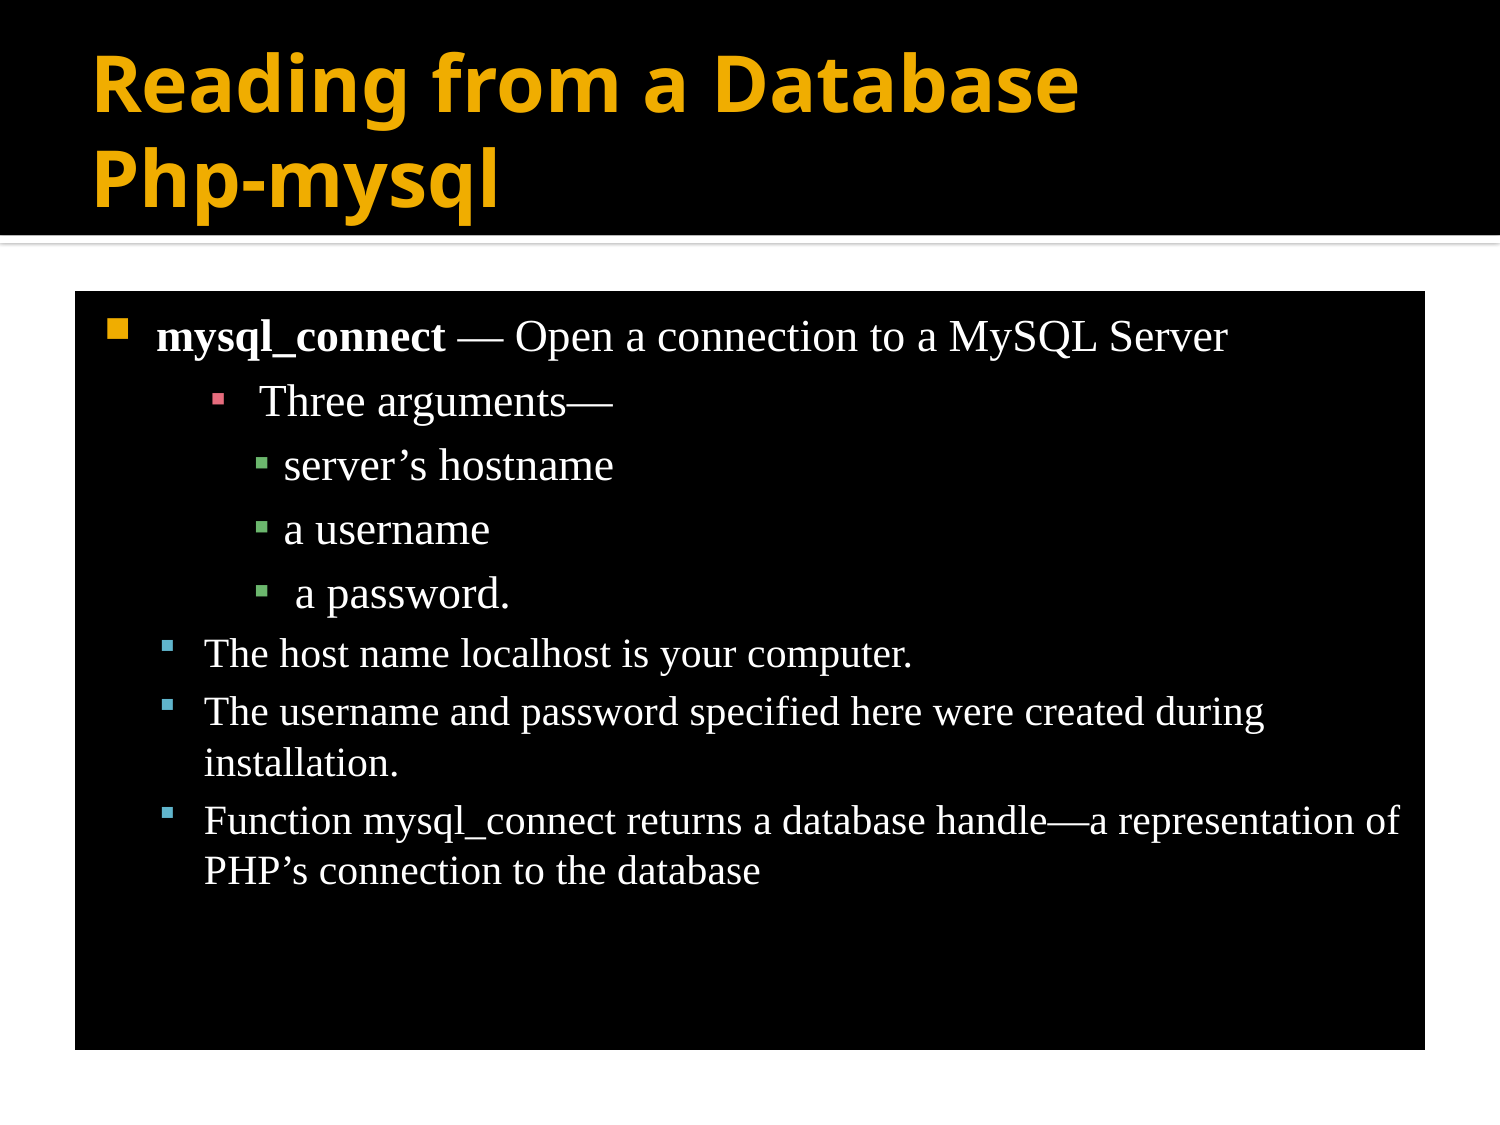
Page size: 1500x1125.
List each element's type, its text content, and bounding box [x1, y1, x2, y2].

list mysql_connect — Open a connection to a MySQL Server Three arguments— server’s hostname a username a password. The host name localhost is your computer. The username and password specified here were created during installation. Function mysql_connect returns a database handle—a representation of PHP’s connection to the database [75, 291, 1425, 1050]
title Reading from a Database Php-mysql [75, 25, 1425, 231]
